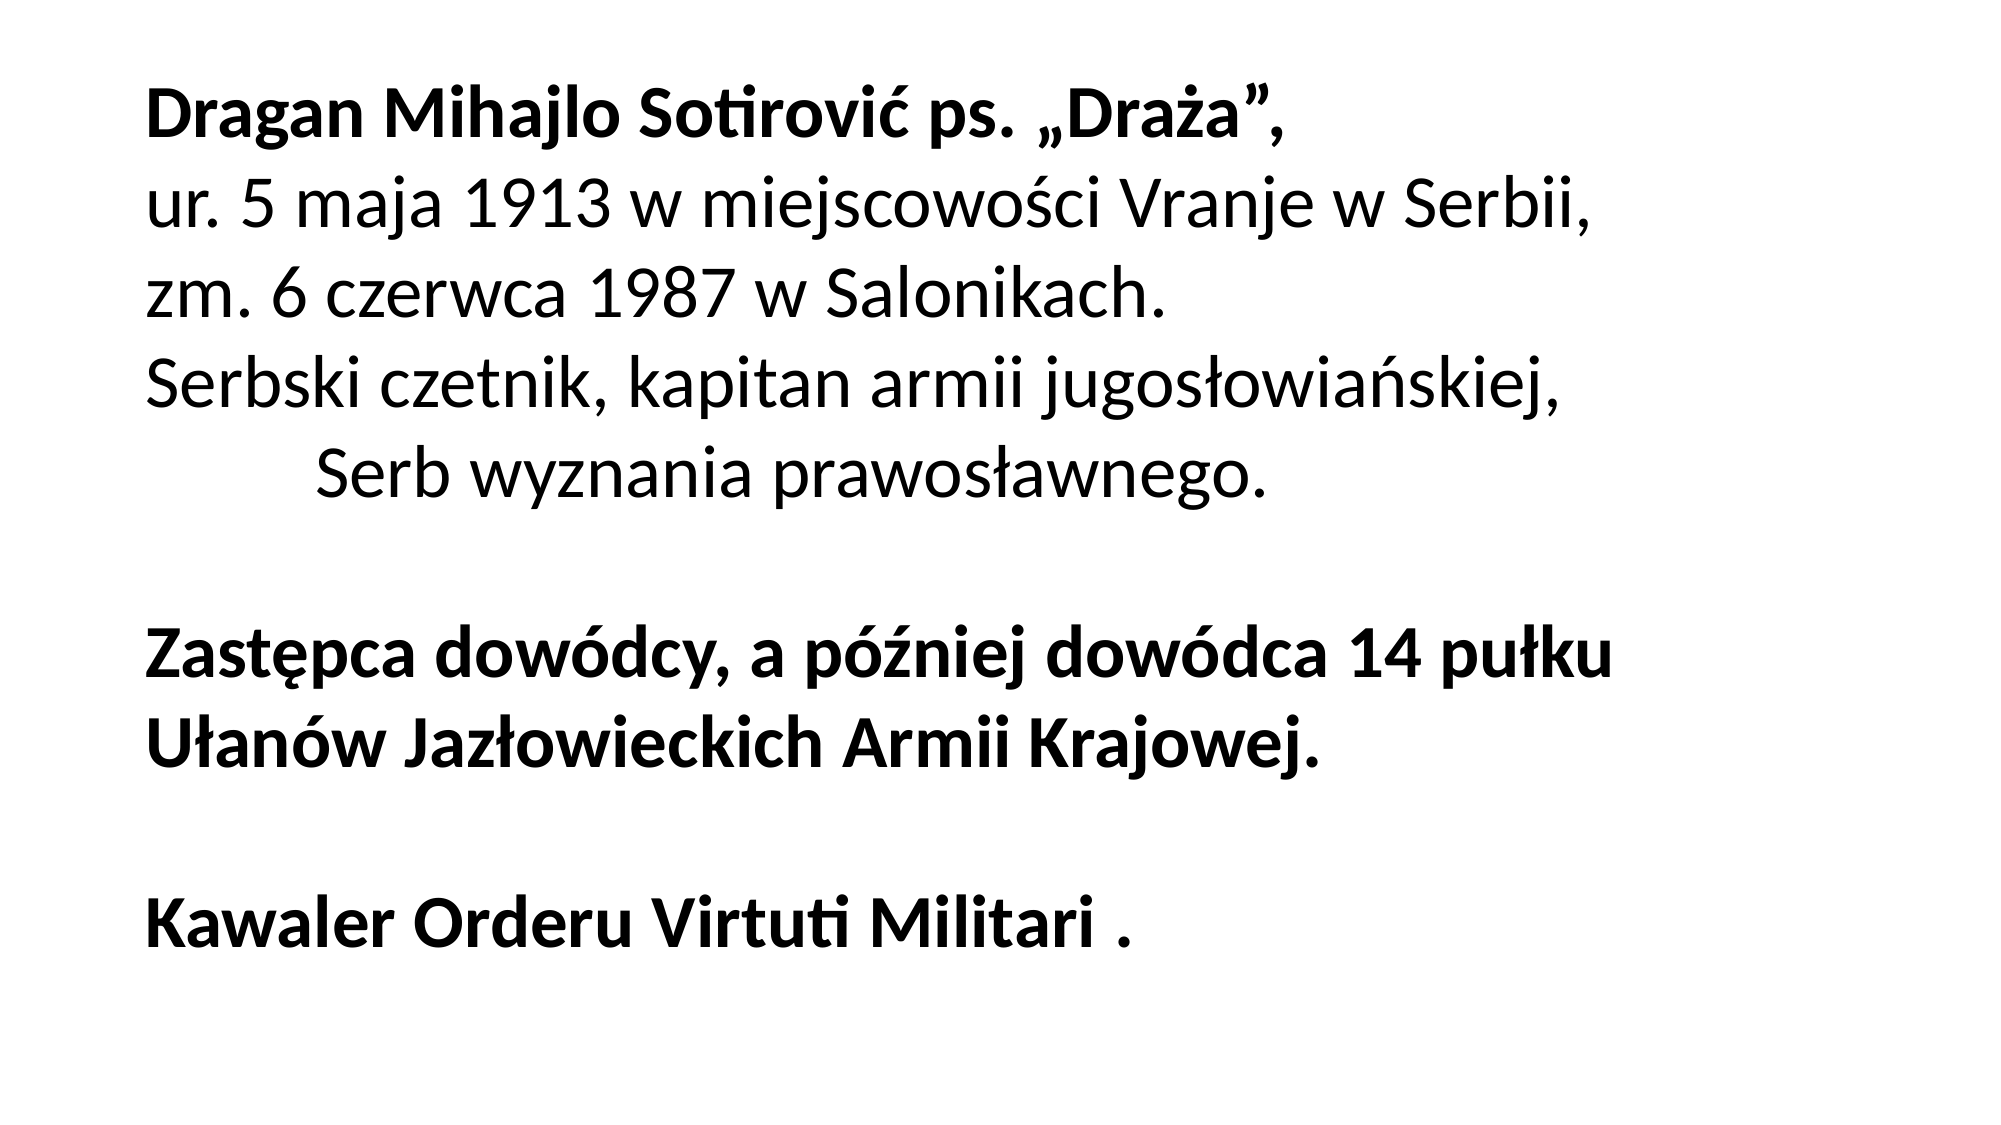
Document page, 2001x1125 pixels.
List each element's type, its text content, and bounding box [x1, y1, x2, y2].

text_box Dragan Mihajlo Sotirović ps. „Draża”, ur. 5 maja 1913 w miejscowości Vranje w Serbii, zm. 6 czerwca 1987 w Salonikach. Serbski czetnik, kapitan armii jugosłowiańskiej, Serb wyznania prawosławnego. Zastępca dowódcy, a później dowódca 14 pułku Ułanów Jazłowieckich Armii Krajowej. Kawaler Orderu Virtuti Militari . [130, 55, 1870, 970]
